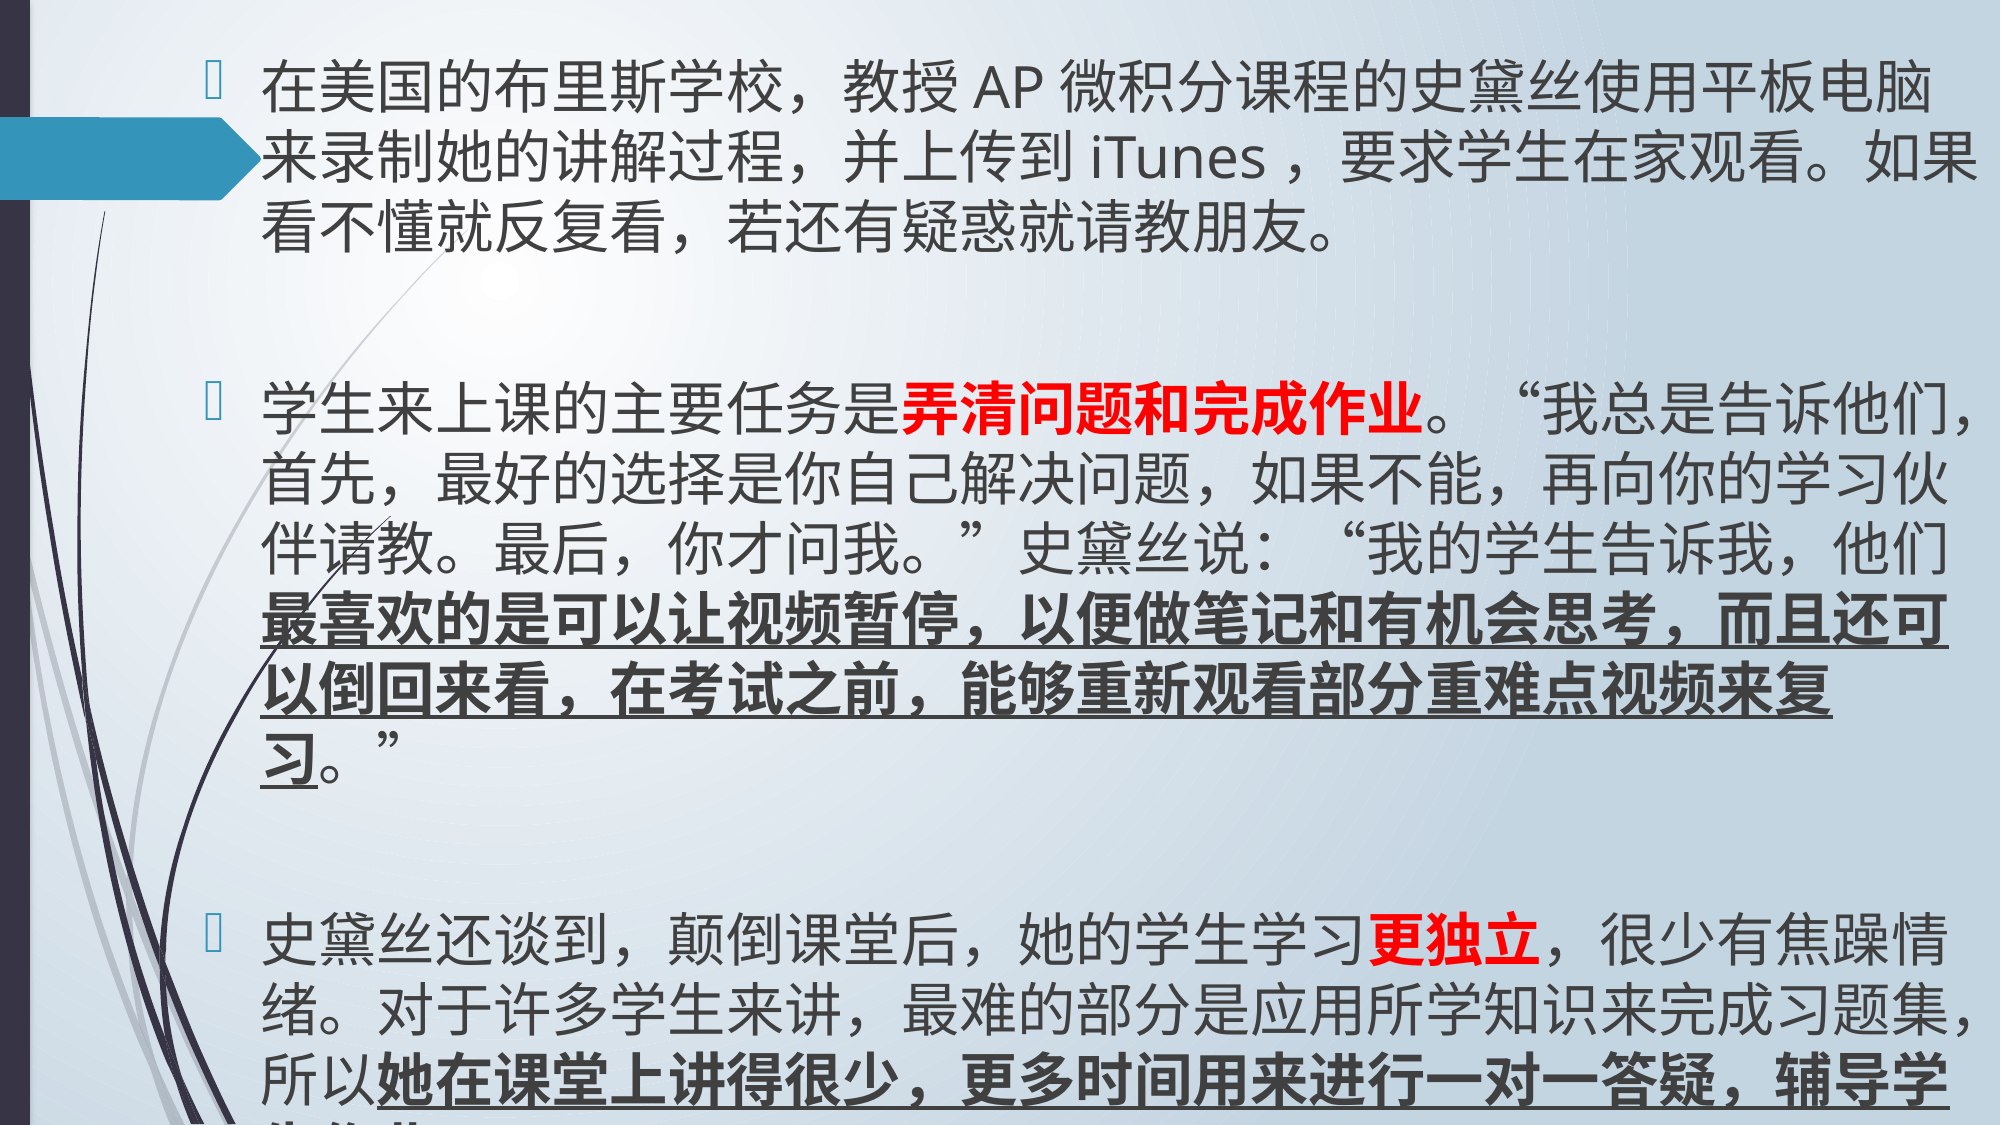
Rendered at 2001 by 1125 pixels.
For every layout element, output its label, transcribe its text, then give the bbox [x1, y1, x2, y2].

list 在美国的布里斯学校，教授AP微积分课程的史黛丝使用平板电脑来录制她的讲解过程，并上传到iTunes，要求学生在家观看。如果看不懂就反复看，若还有疑惑就请教朋友。 学生来上课的主要任务是弄清问题和完成作业。“我总是告诉他们，首先，最好的选择是你自己解决问题，如果不能，再向你的学习伙伴请教。最后，你才问我。”史黛丝说：“我的学生告诉我，他们最喜欢的是可以让视频暂停，以便做笔记和有机会思考，而且还可以倒回来看，在考试之前，能够重新观看部分重难点视频来复习。” 史黛丝还谈到，颠倒课堂后，她的学生学习更独立，很少有焦躁情绪。对于许多学生来讲，最难的部分是应用所学知识来完成习题集，所以她在课堂上讲得很少，更多时间用来进行一对一答疑，辅导学生作业。 [188, 42, 2000, 965]
